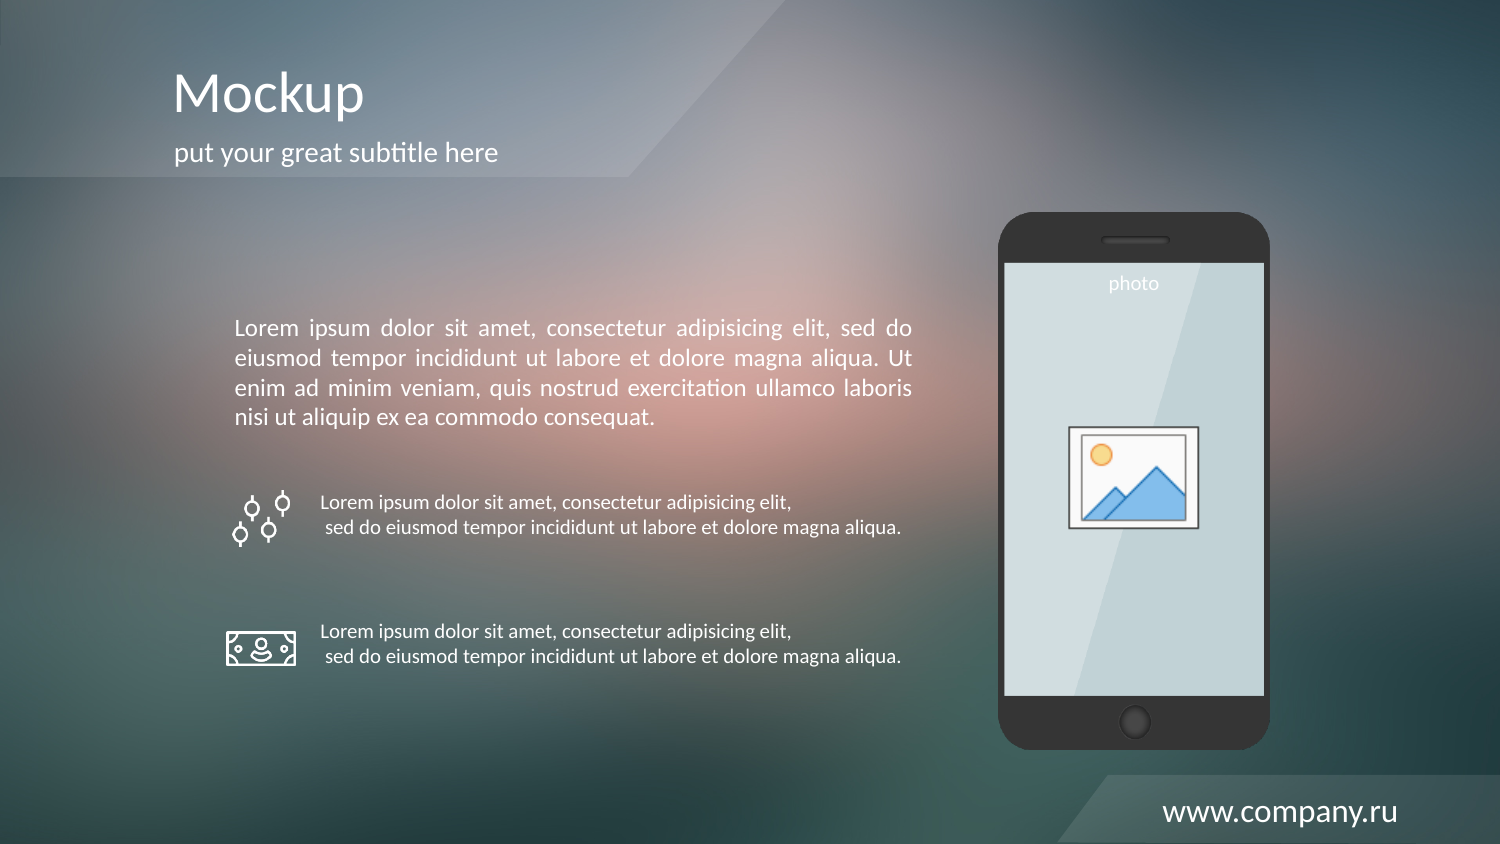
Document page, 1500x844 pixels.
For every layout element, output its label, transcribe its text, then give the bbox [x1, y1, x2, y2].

text_box Mockup [158, 46, 380, 132]
text_box [0, 0, 788, 179]
text_box Lorem ipsum dolor sit amet, consectetur adipisicing elit, sed do eiusmod tempor incididunt ut labore et dolore magna aliqua. [305, 480, 929, 546]
text_box www.company.ru [1055, 772, 1500, 844]
text_box Lorem ipsum dolor sit amet, consectetur adipisicing elit, sed do eiusmod tempor incididunt ut labore et dolore magna aliqua. Ut enim ad minim veniam, quis nostrud exercitation ullamco laboris nisi ut aliquip ex ea commodo consequat. [219, 303, 929, 439]
text_box put your great subtitle here [159, 126, 514, 177]
picture [0, 0, 1500, 844]
text_box Lorem ipsum dolor sit amet, consectetur adipisicing elit, sed do eiusmod tempor incididunt ut labore et dolore magna aliqua. [305, 610, 929, 676]
